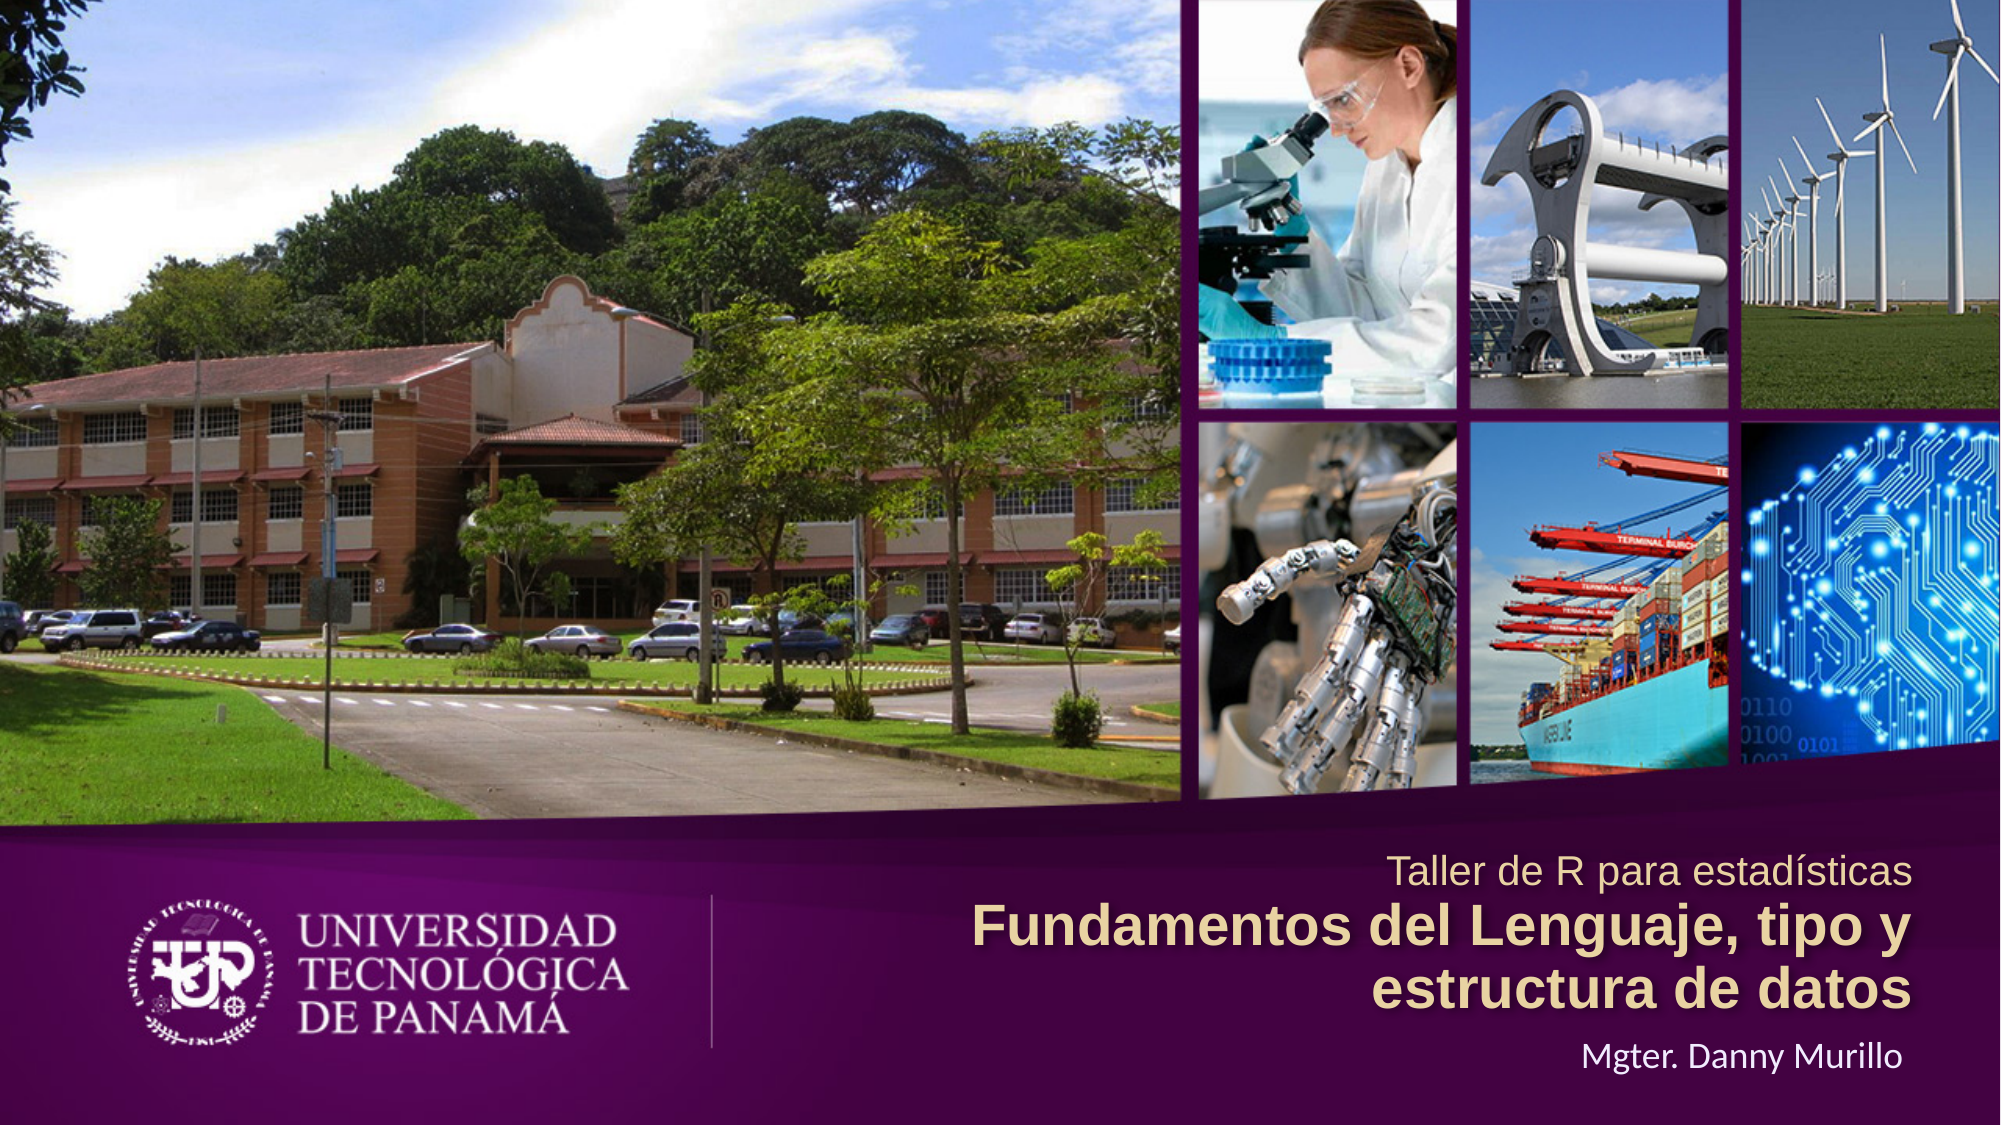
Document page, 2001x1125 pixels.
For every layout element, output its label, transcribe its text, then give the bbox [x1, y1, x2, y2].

title Taller de R para estadísticas Fundamentos del Lenguaje, tipo y estructura de datos [661, 830, 1929, 1029]
picture [0, 0, 2001, 1125]
subtitle Mgter. Danny Murillo [1280, 1028, 1919, 1082]
